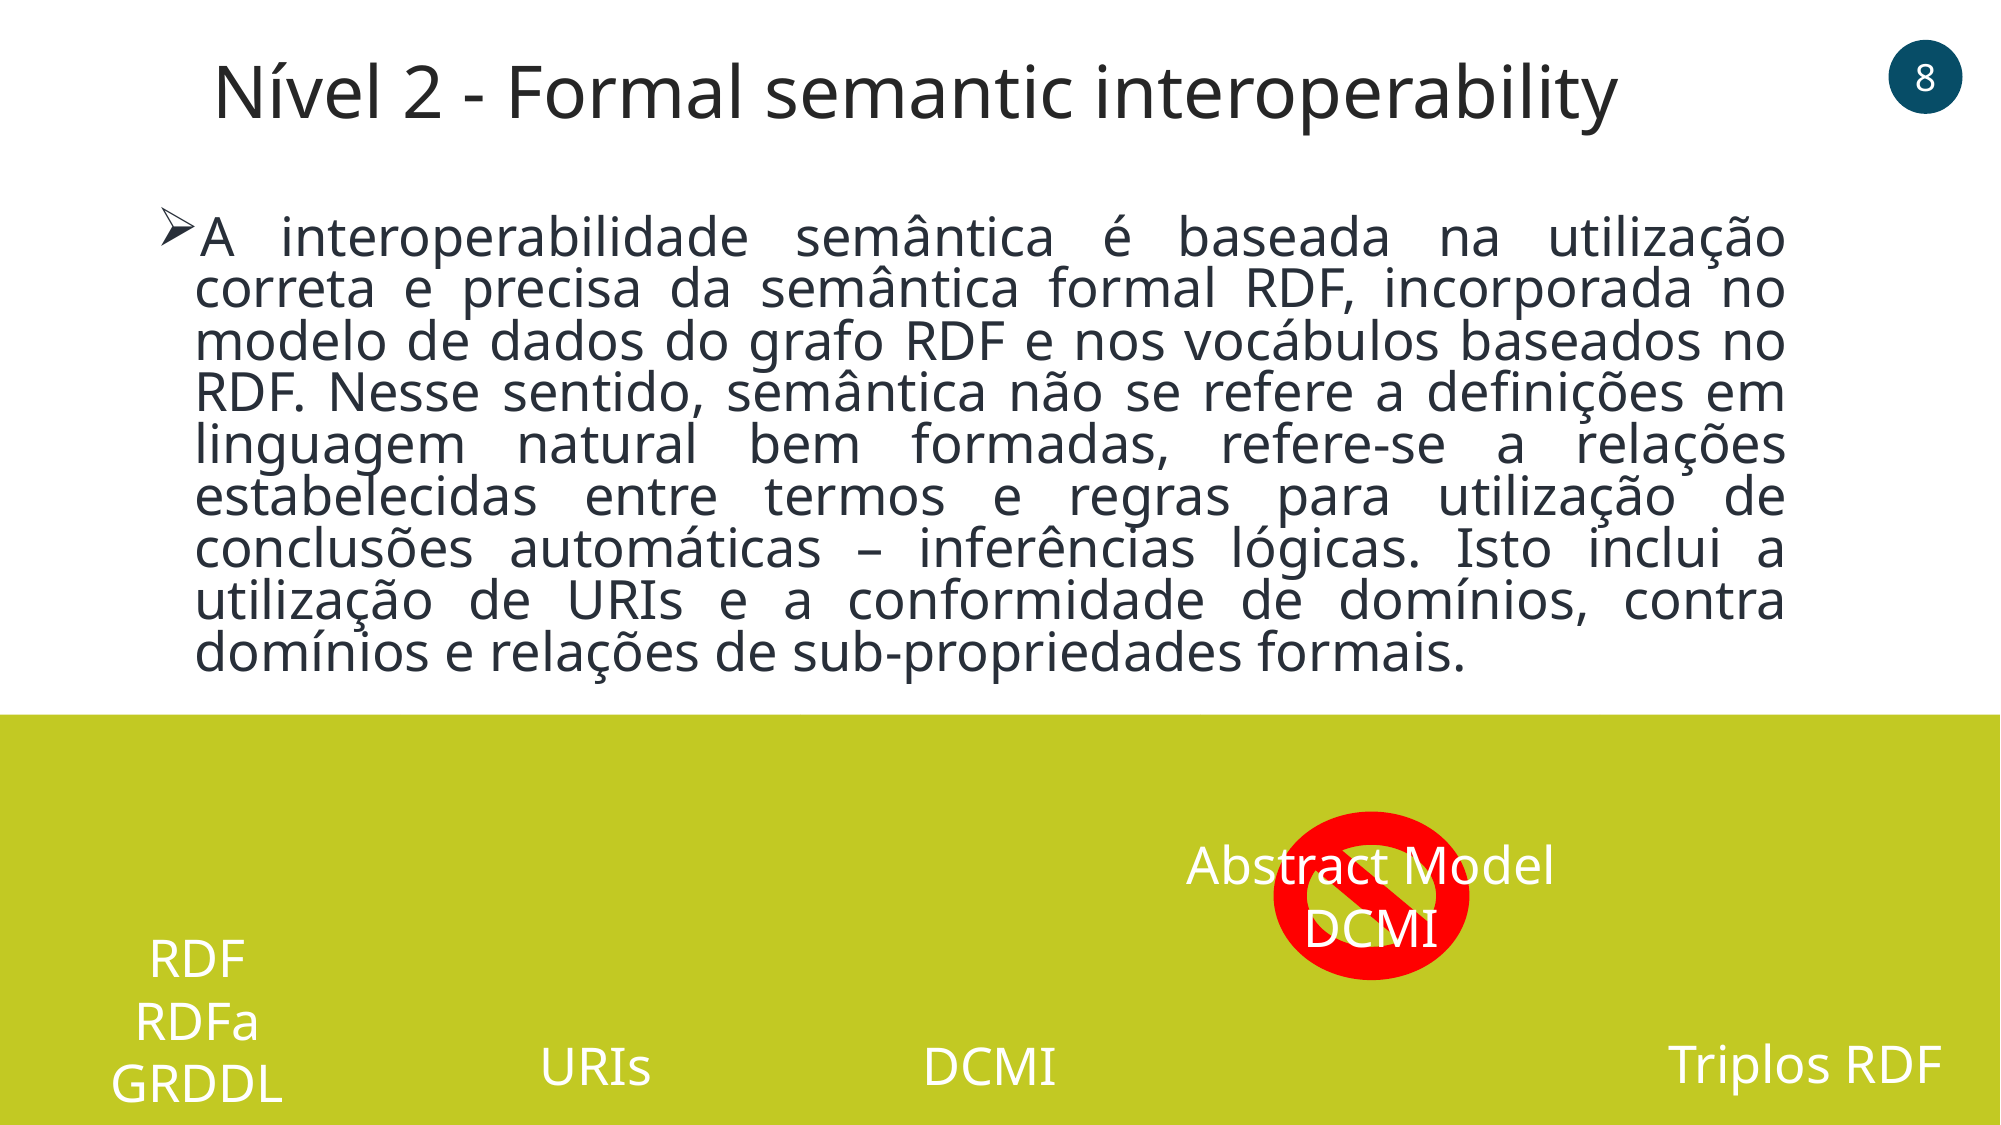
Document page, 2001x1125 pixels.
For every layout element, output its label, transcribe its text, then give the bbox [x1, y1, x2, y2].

text_box 8 [1887, 38, 1964, 115]
text_box Nível 2 - Formal semantic interoperability [197, 38, 1785, 141]
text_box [0, 714, 2000, 1125]
text_box A interoperabilidade semântica é baseada na utilização correta e precisa da semântica formal RDF, incorporada no modelo de dados do grafo RDF e nos vocábulos baseados no RDF. Nesse sentido, semântica não se refere a definições em linguagem natural bem formadas, refere-se a relações estabelecidas entre termos e regras para utilização de conclusões automáticas – inferências lógicas. Isto inclui a utilização de URIs e a conformidade de domínios, contra domínios e relações de sub-propriedades formais. [141, 207, 1804, 690]
